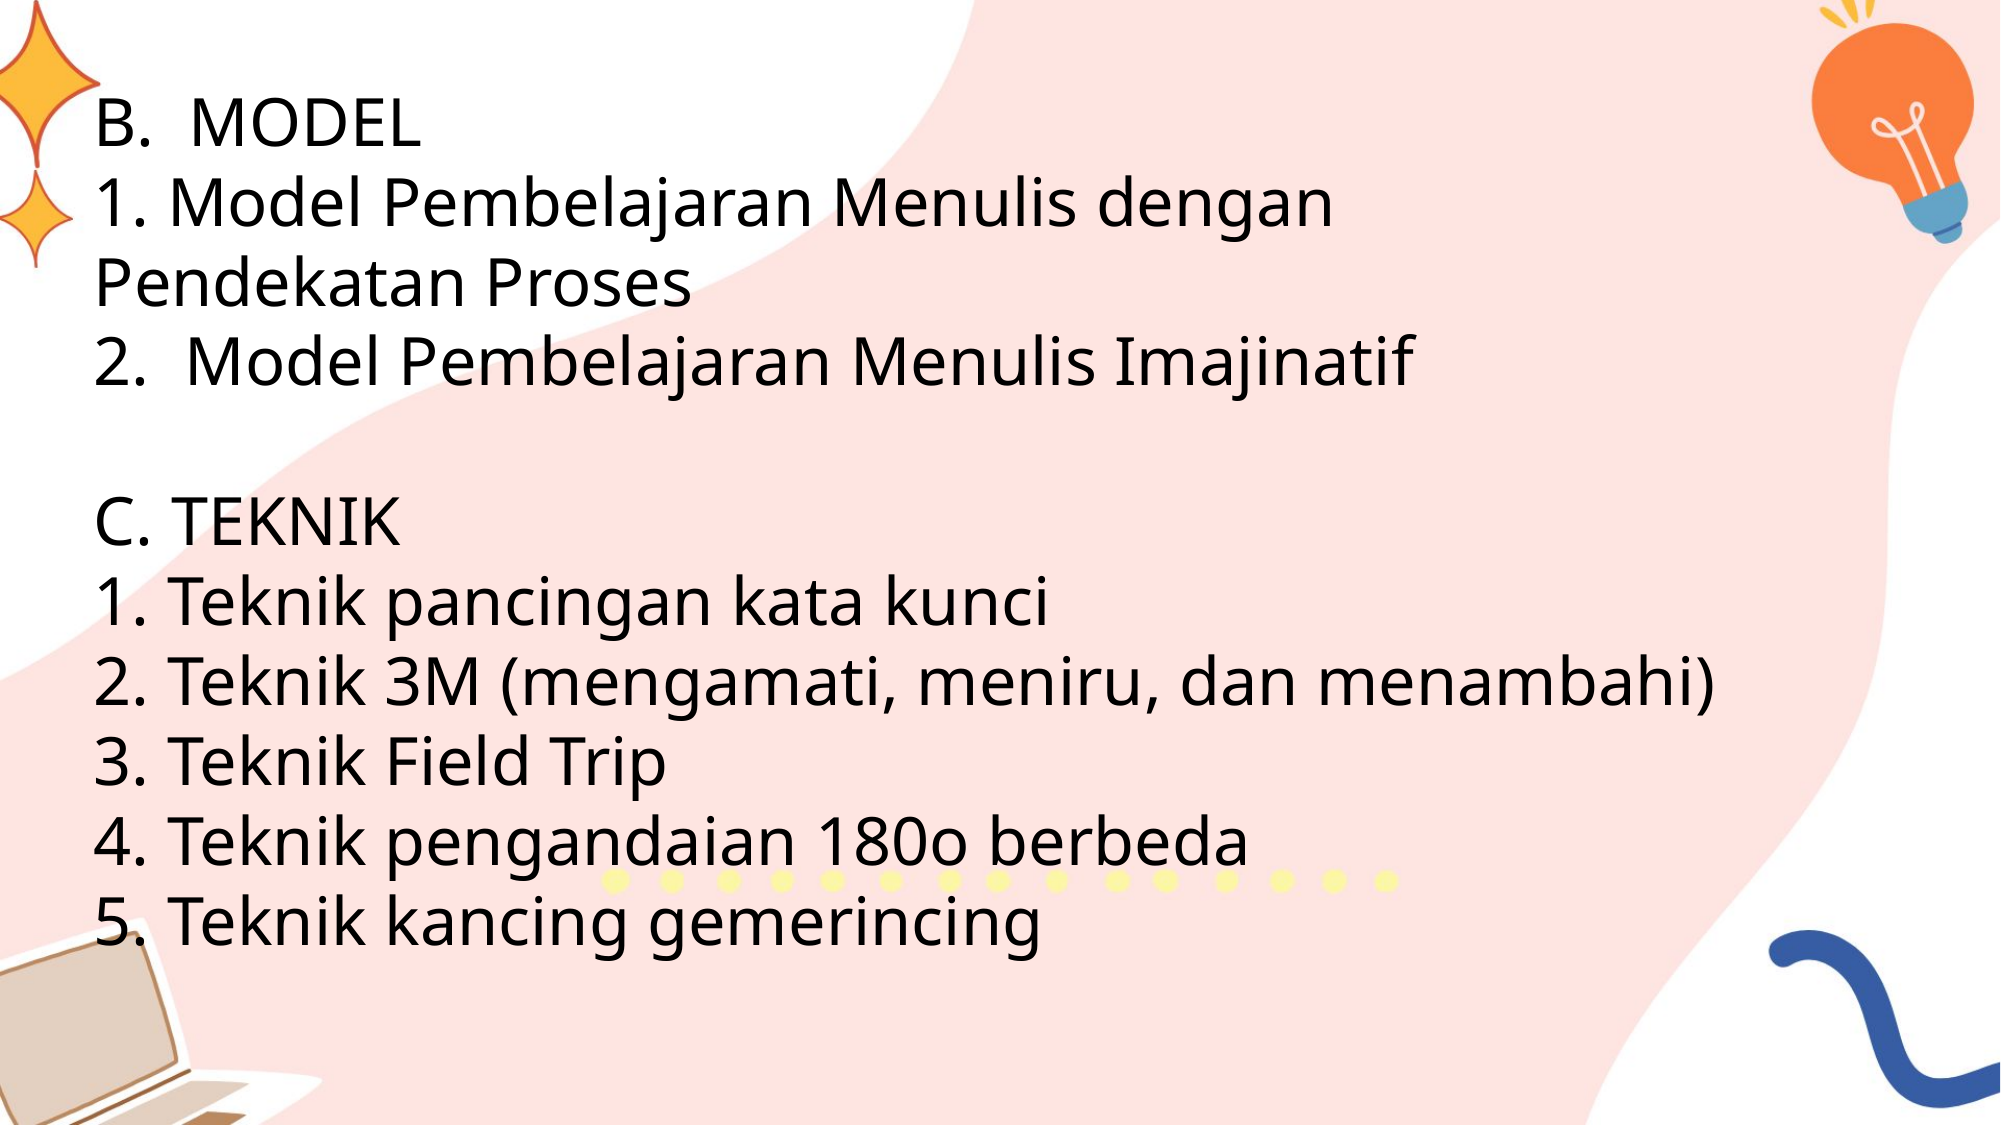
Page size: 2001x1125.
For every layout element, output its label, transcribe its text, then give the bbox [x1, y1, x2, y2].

picture [0, 0, 2001, 1125]
text_box B. MODEL 1. Model Pembelajaran Menulis dengan Pendekatan Proses 2. Model Pembelajaran Menulis Imajinatif C. TEKNIK 1. Teknik pancingan kata kunci 2. Teknik 3M (mengamati, meniru, dan menambahi) 3. Teknik Field Trip 4. Teknik pengandaian 180o berbeda 5. Teknik kancing gemerincing [79, 71, 1903, 967]
